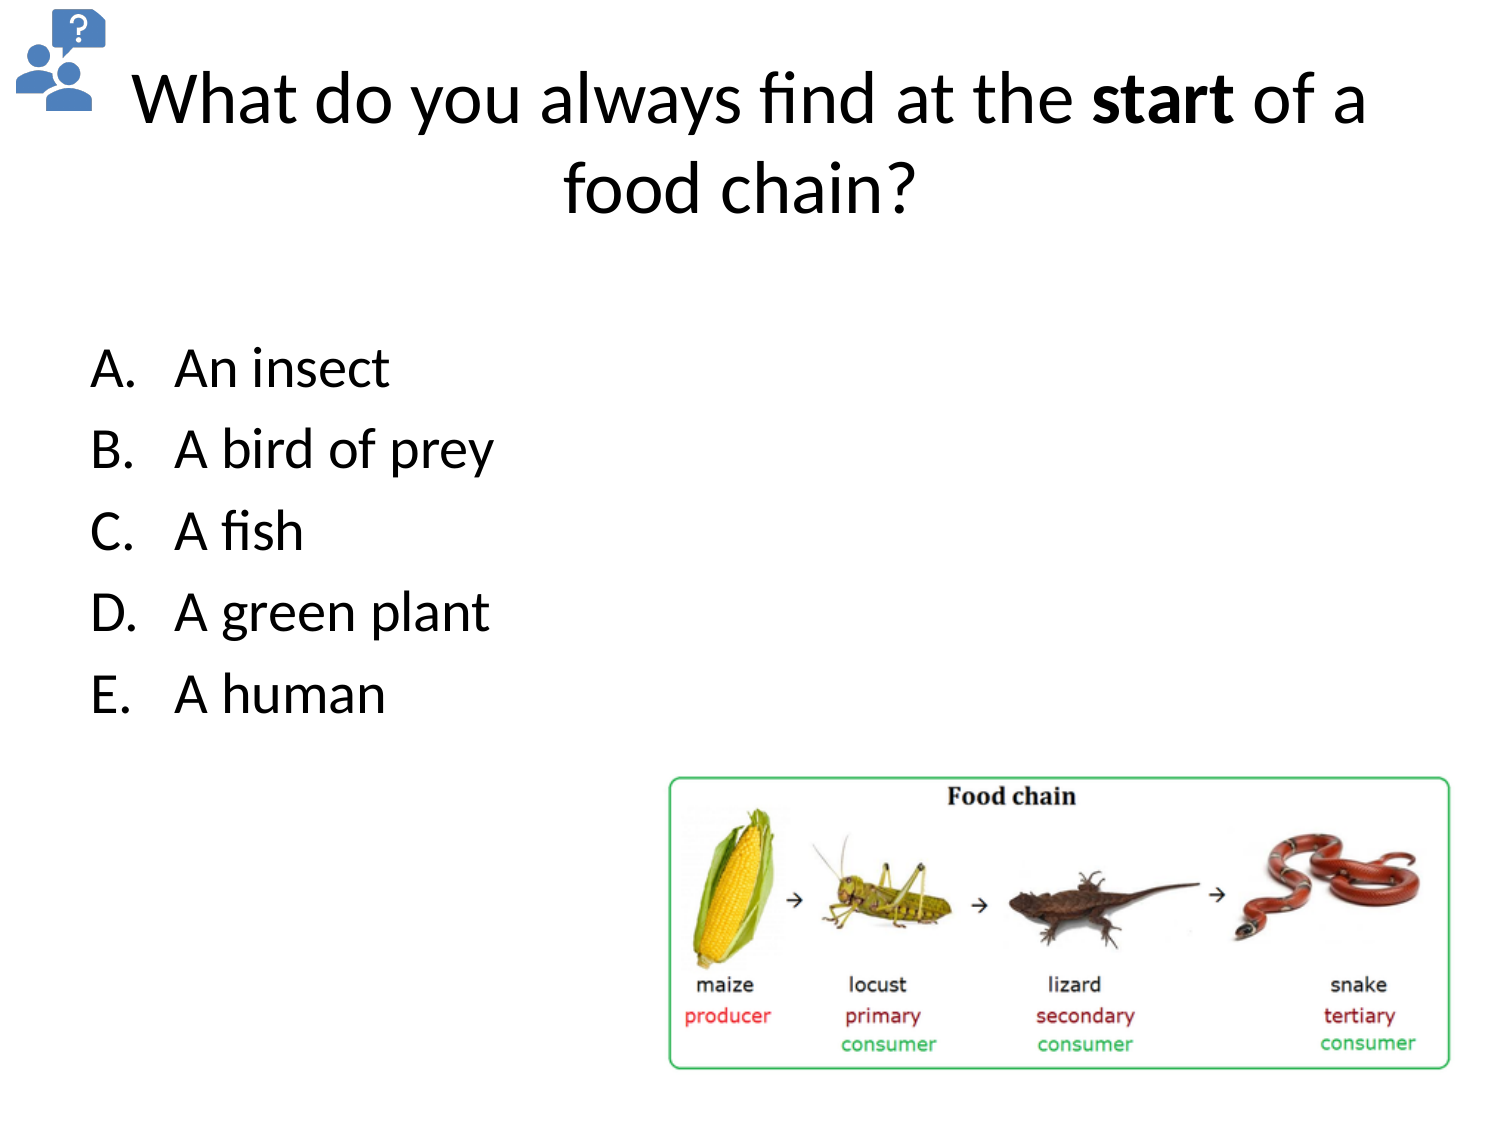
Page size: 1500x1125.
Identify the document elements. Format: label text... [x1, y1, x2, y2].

list An insect A bird of prey A fish A green plant A human [75, 321, 738, 1064]
text_box [0, 0, 121, 121]
title What do you always find at the start of a food chain? [75, 45, 1425, 233]
picture [661, 765, 1463, 1078]
